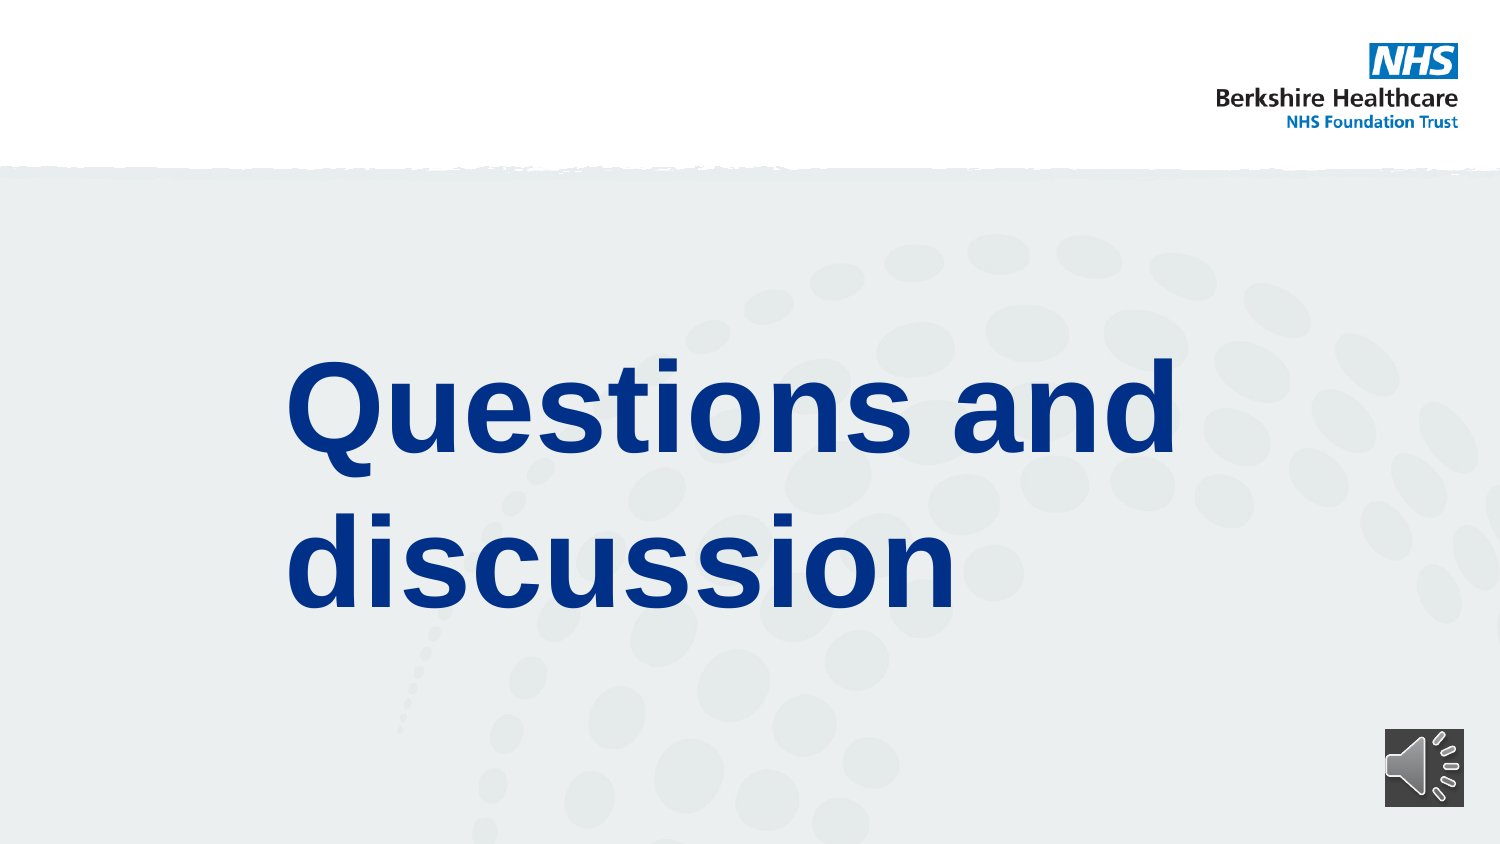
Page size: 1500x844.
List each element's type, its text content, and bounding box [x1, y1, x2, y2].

picture [0, 0, 1500, 844]
text_box Questions and discussion [269, 315, 1235, 641]
